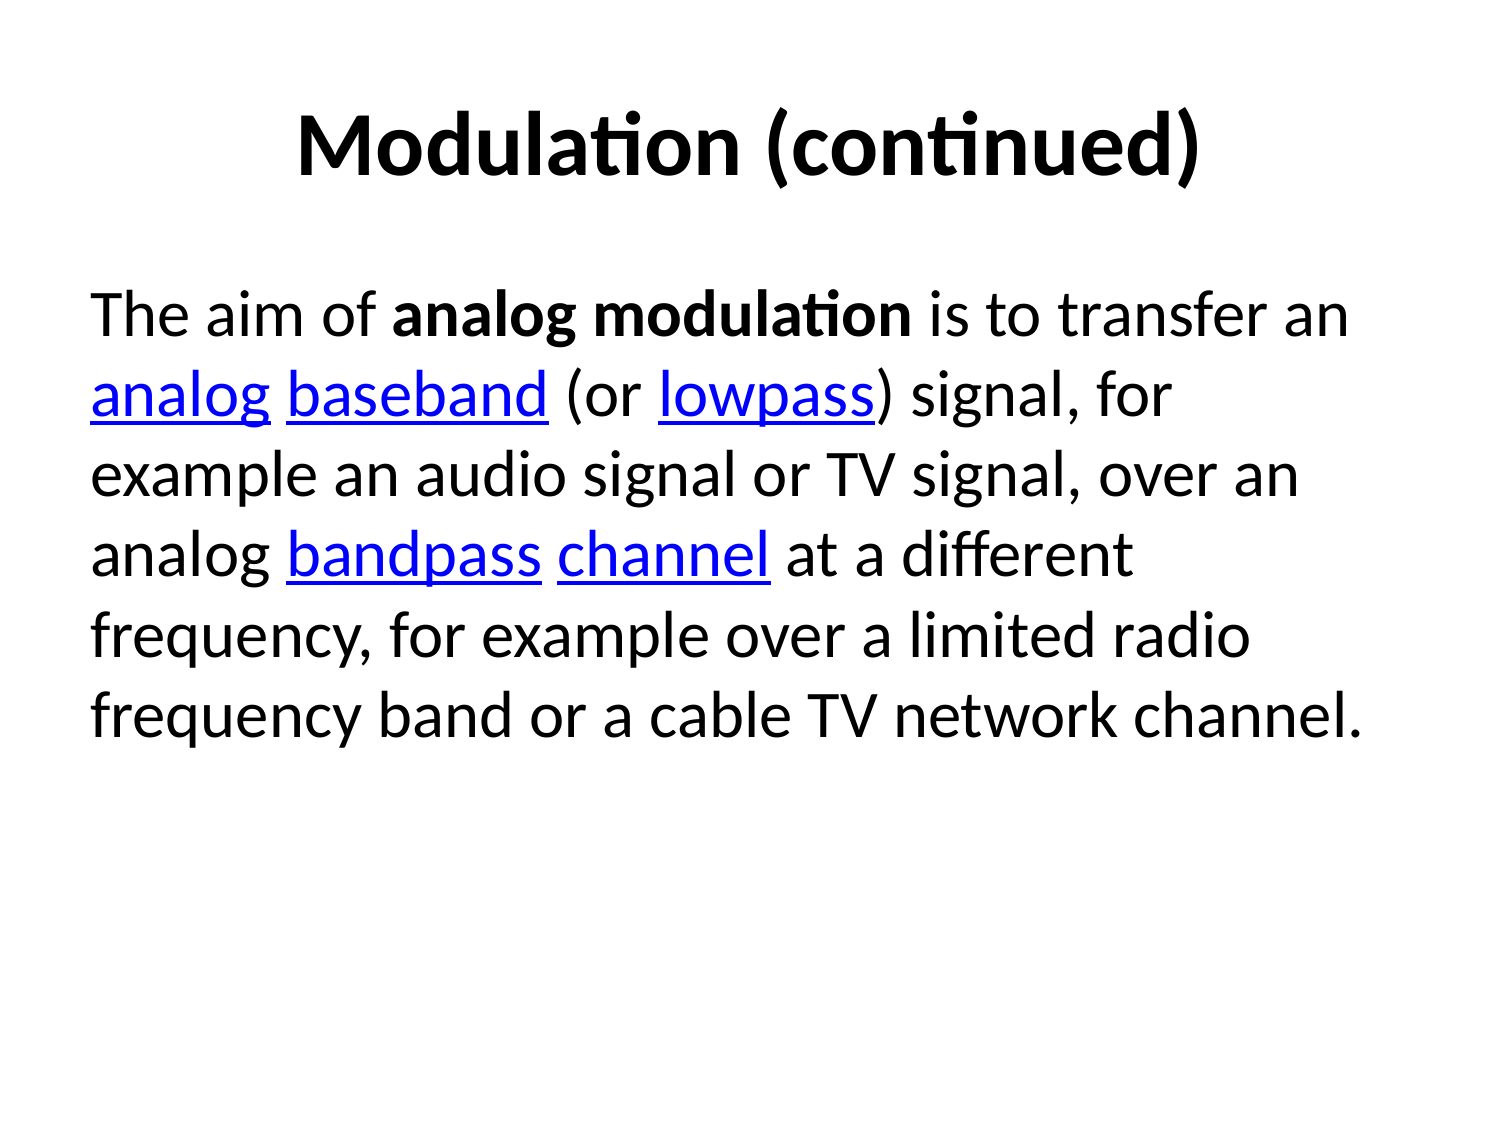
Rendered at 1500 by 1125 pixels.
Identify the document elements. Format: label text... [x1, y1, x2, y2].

list The aim of analog modulation is to transfer an analog baseband (or lowpass) signal, for example an audio signal or TV signal, over an analog bandpass channel at a different frequency, for example over a limited radio frequency band or a cable TV network channel. [75, 262, 1425, 1005]
title Modulation (continued) [75, 45, 1425, 233]
